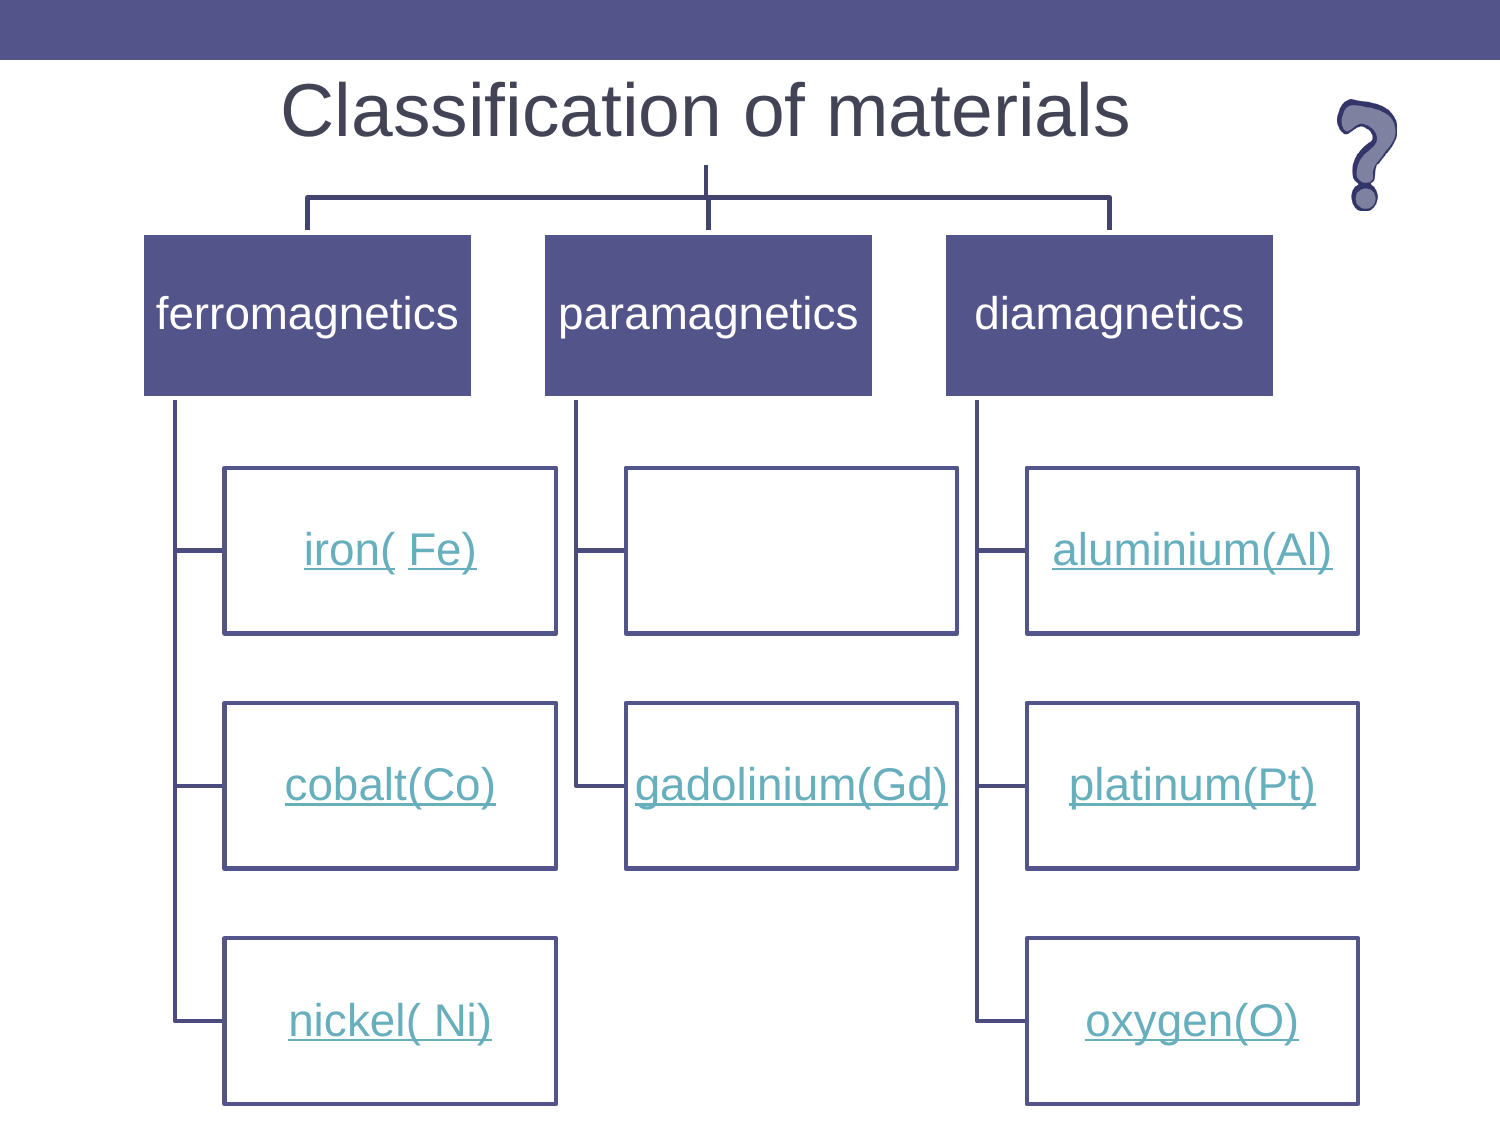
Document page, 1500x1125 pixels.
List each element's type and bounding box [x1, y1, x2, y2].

text_box [24, 62, 1476, 1105]
picture [1337, 99, 1397, 212]
